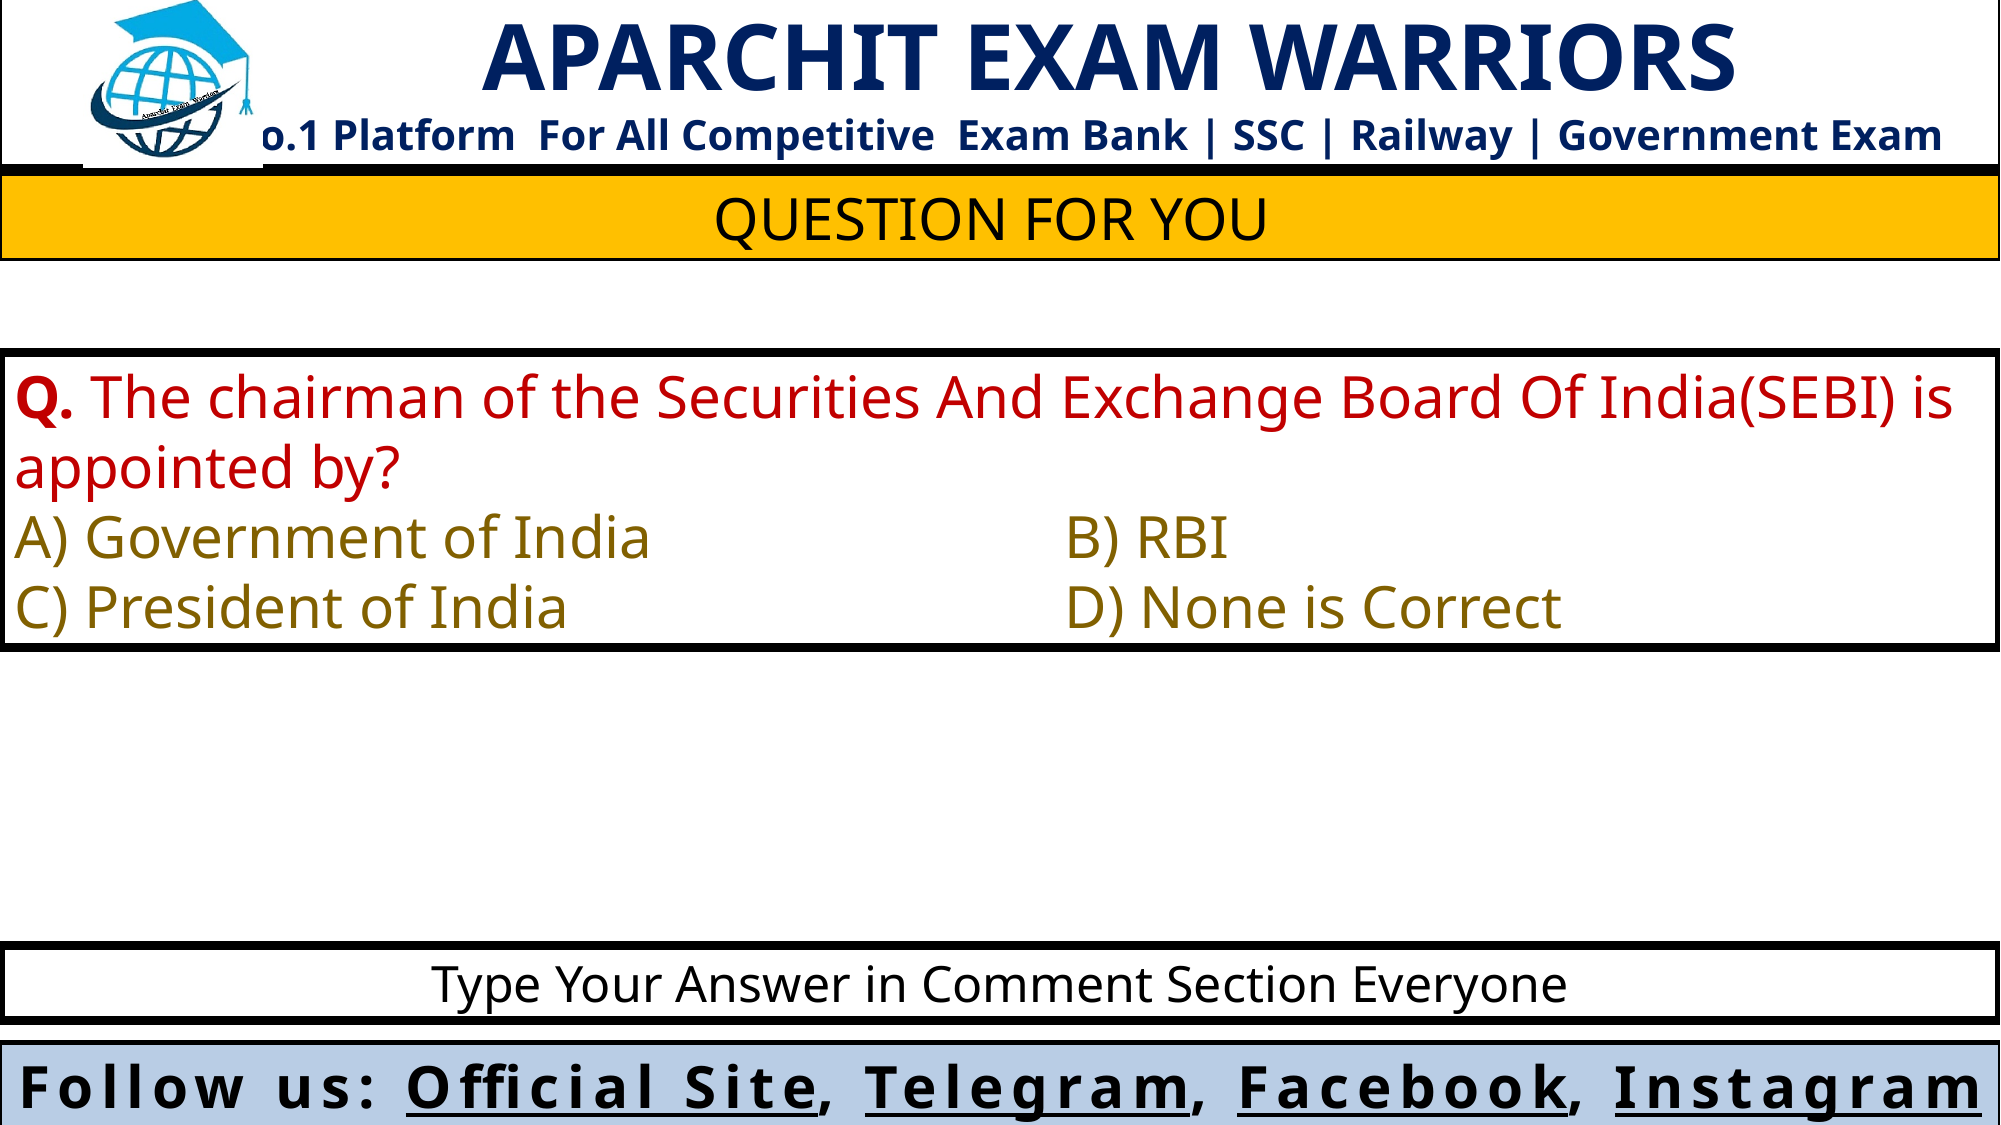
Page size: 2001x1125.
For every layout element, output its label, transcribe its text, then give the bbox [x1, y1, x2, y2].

text_box Q. The chairman of the Securities And Exchange Board Of India(SEBI) is appointed by? A) Government of India B) RBI C) President of India D) None is Correct [0, 352, 2000, 648]
text_box Type Your Answer in Comment Section Everyone [0, 945, 2000, 1021]
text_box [0, 0, 2000, 175]
text_box Follow us: Official Site, Telegram, Facebook, Instagram [0, 1042, 2000, 1125]
text_box QUESTION FOR YOU [0, 184, 2000, 260]
